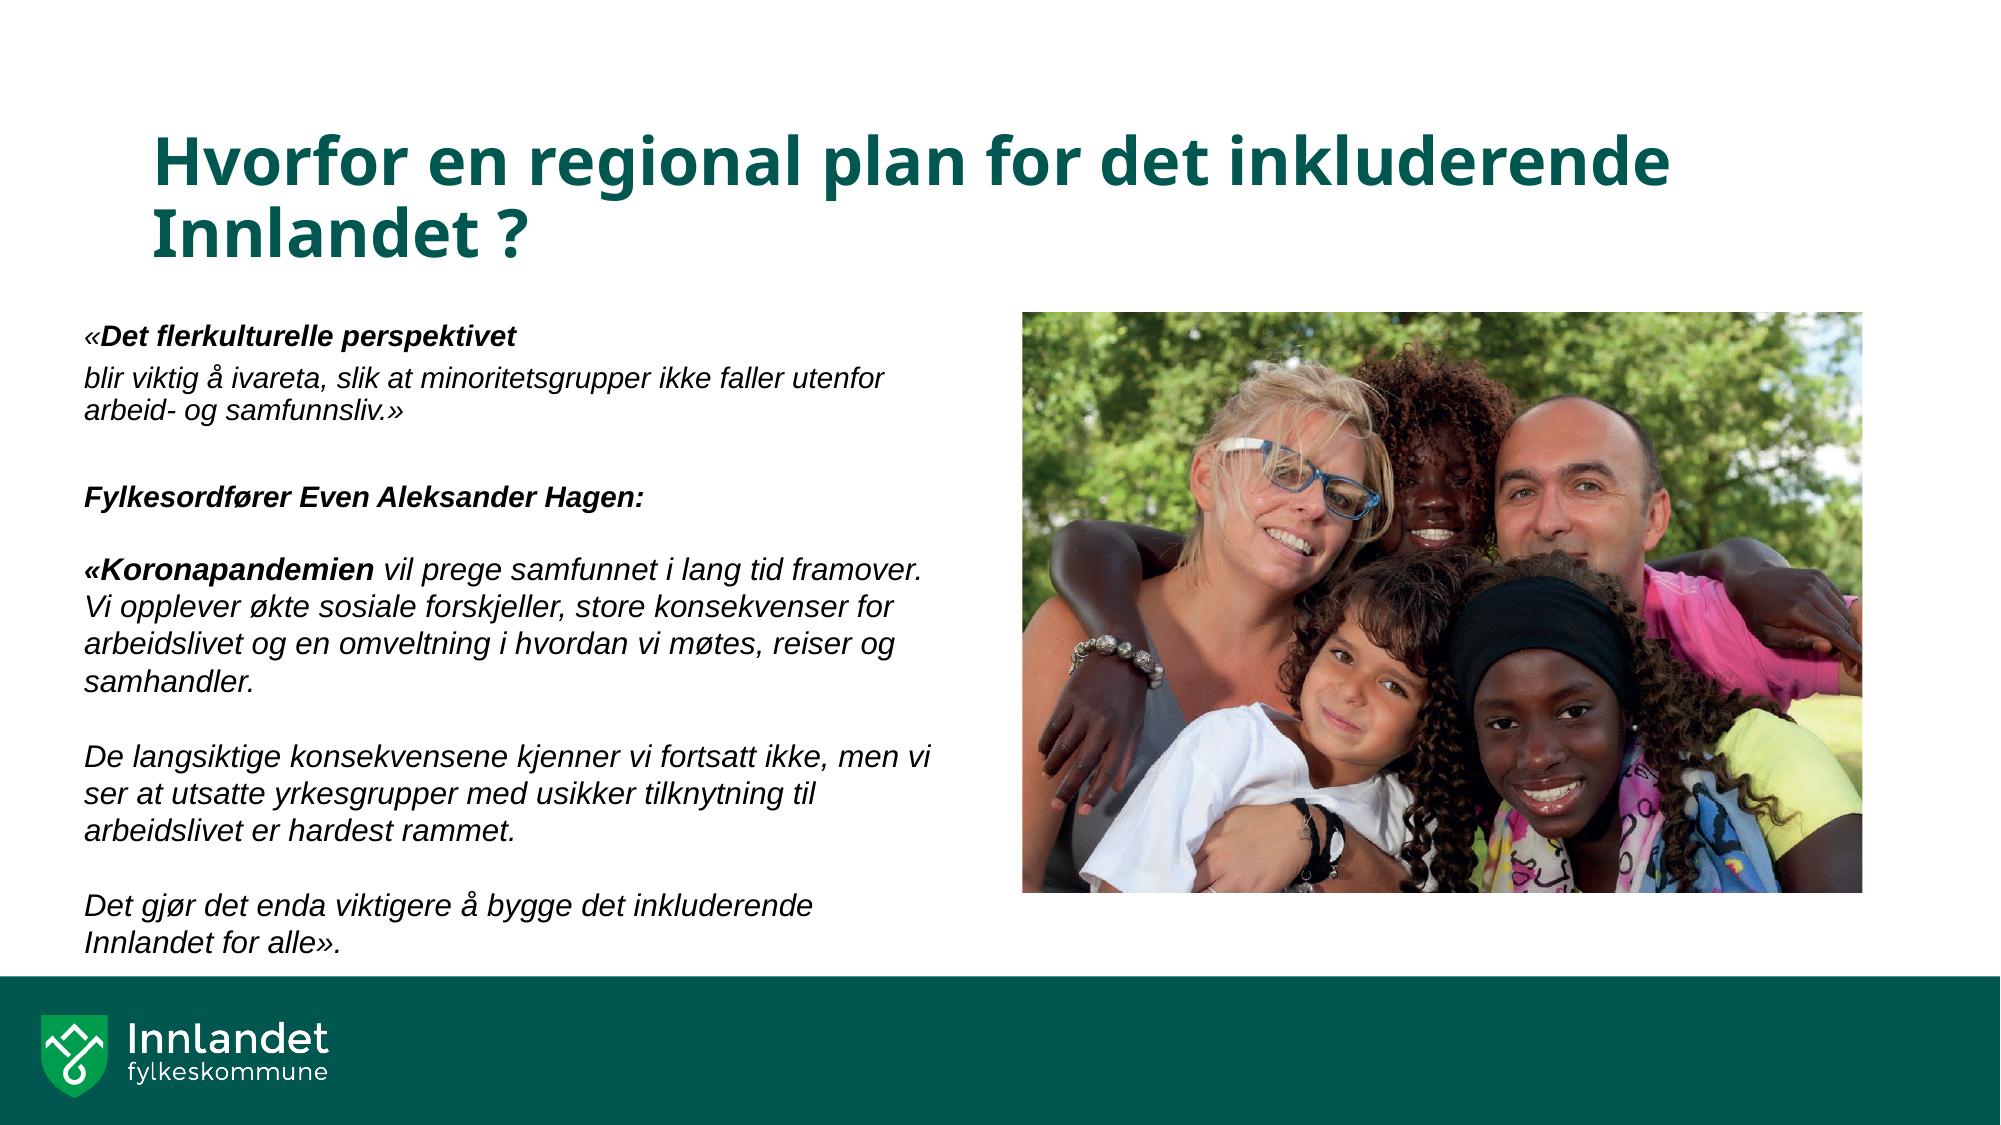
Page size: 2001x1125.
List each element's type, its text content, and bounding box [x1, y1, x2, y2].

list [1022, 312, 1863, 893]
text_box «Det flerkulturelle perspektivet blir viktig å ivareta, slik at minoritetsgrupper ikke faller utenfor arbeid- og samfunnsliv.» Fylkesordfører Even Aleksander Hagen: «Koronapandemien vil prege samfunnet i lang tid framover. Vi opplever økte sosiale forskjeller, store konsekvenser for arbeidslivet og en omveltning i hvordan vi møtes, reiser og samhandler. De langsiktige konsekvensene kjenner vi fortsatt ikke, men vi ser at utsatte yrkesgrupper med usikker tilknytning til arbeidslivet er hardest rammet. Det gjør det enda viktigere å bygge det inkluderende Innlandet for alle». [69, 267, 978, 976]
picture [21, 987, 352, 1122]
title Hvorfor en regional plan for det inkluderende Innlandet ? [137, 113, 1976, 287]
